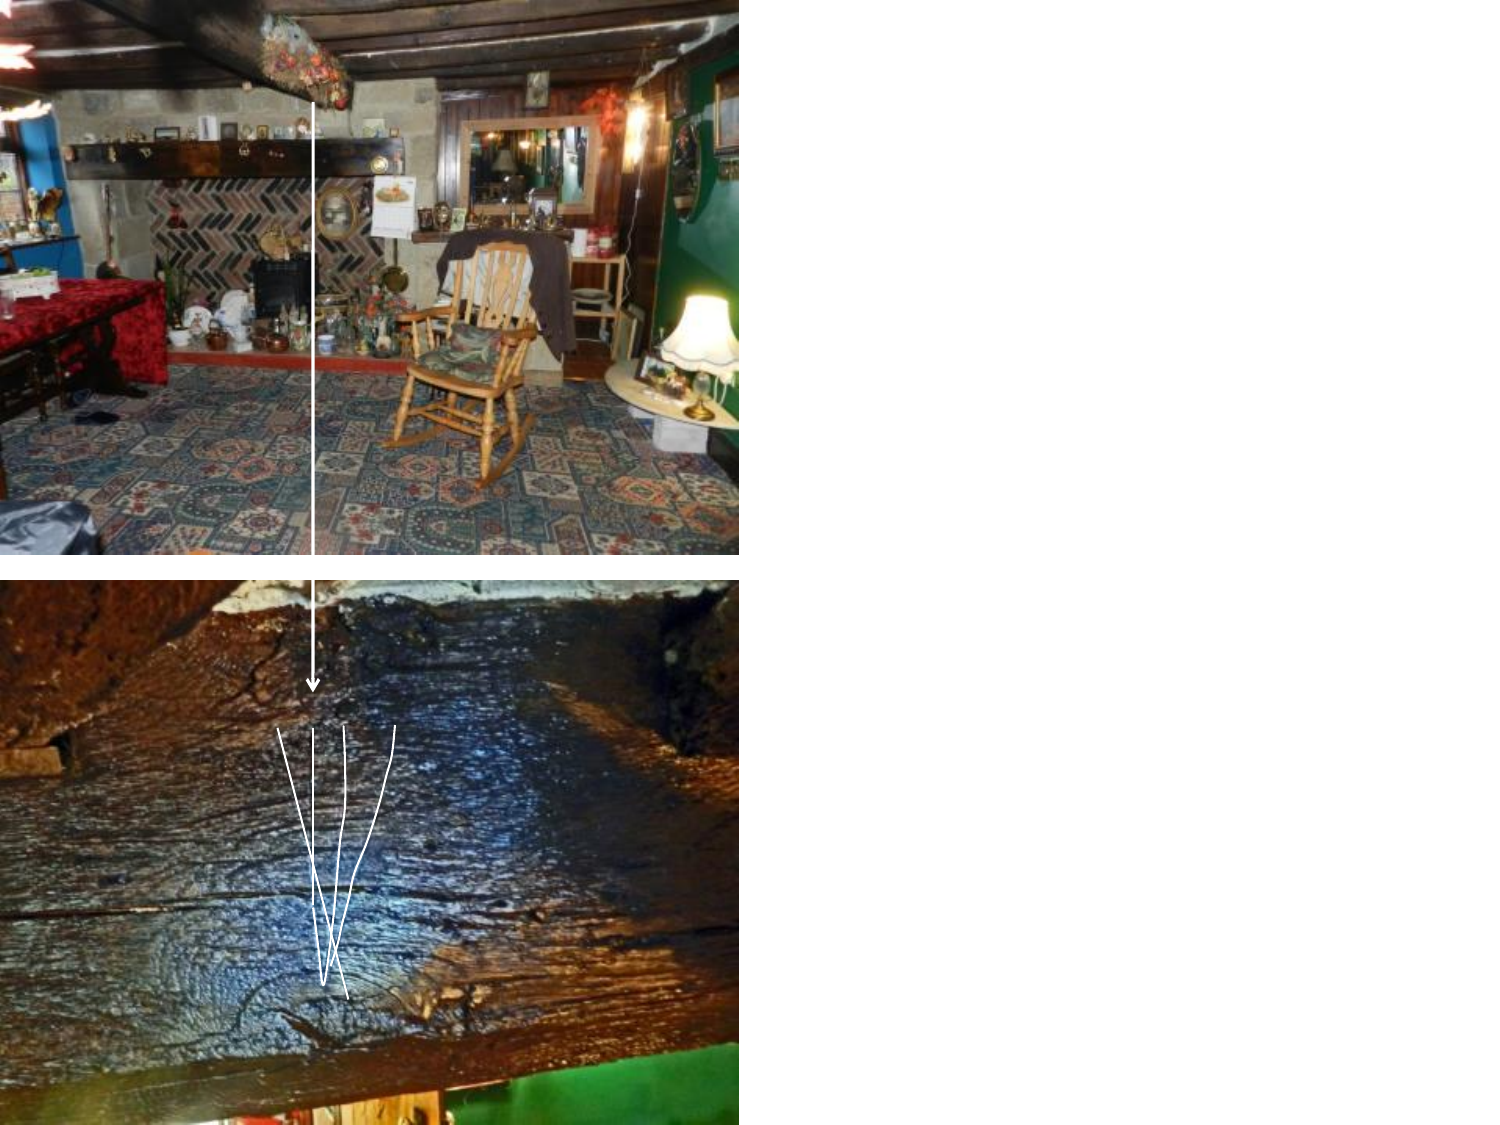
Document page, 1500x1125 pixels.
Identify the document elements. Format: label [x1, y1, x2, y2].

text_box [277, 727, 349, 1000]
picture [0, 580, 739, 1125]
picture [0, 0, 739, 555]
